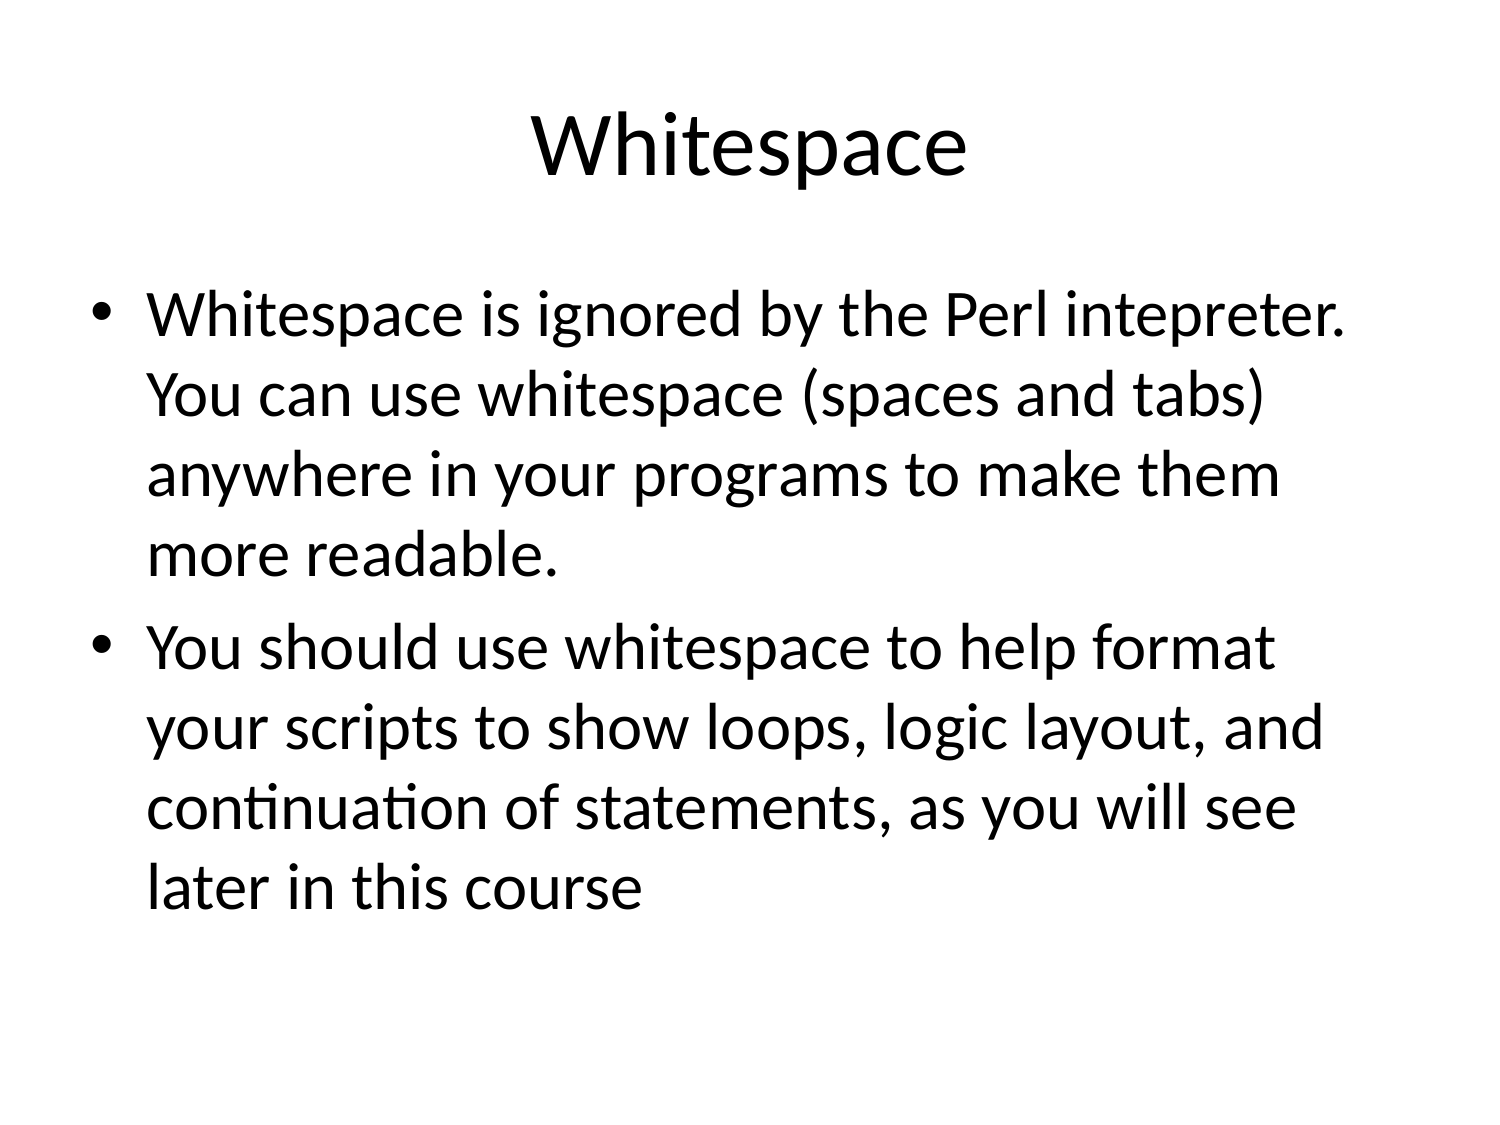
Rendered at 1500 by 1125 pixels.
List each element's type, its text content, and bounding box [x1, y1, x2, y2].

list Whitespace is ignored by the Perl intepreter. You can use whitespace (spaces and tabs) anywhere in your programs to make them more readable. You should use whitespace to help format your scripts to show loops, logic layout, and continuation of statements, as you will see later in this course [75, 262, 1425, 1005]
title Whitespace [75, 45, 1425, 233]
